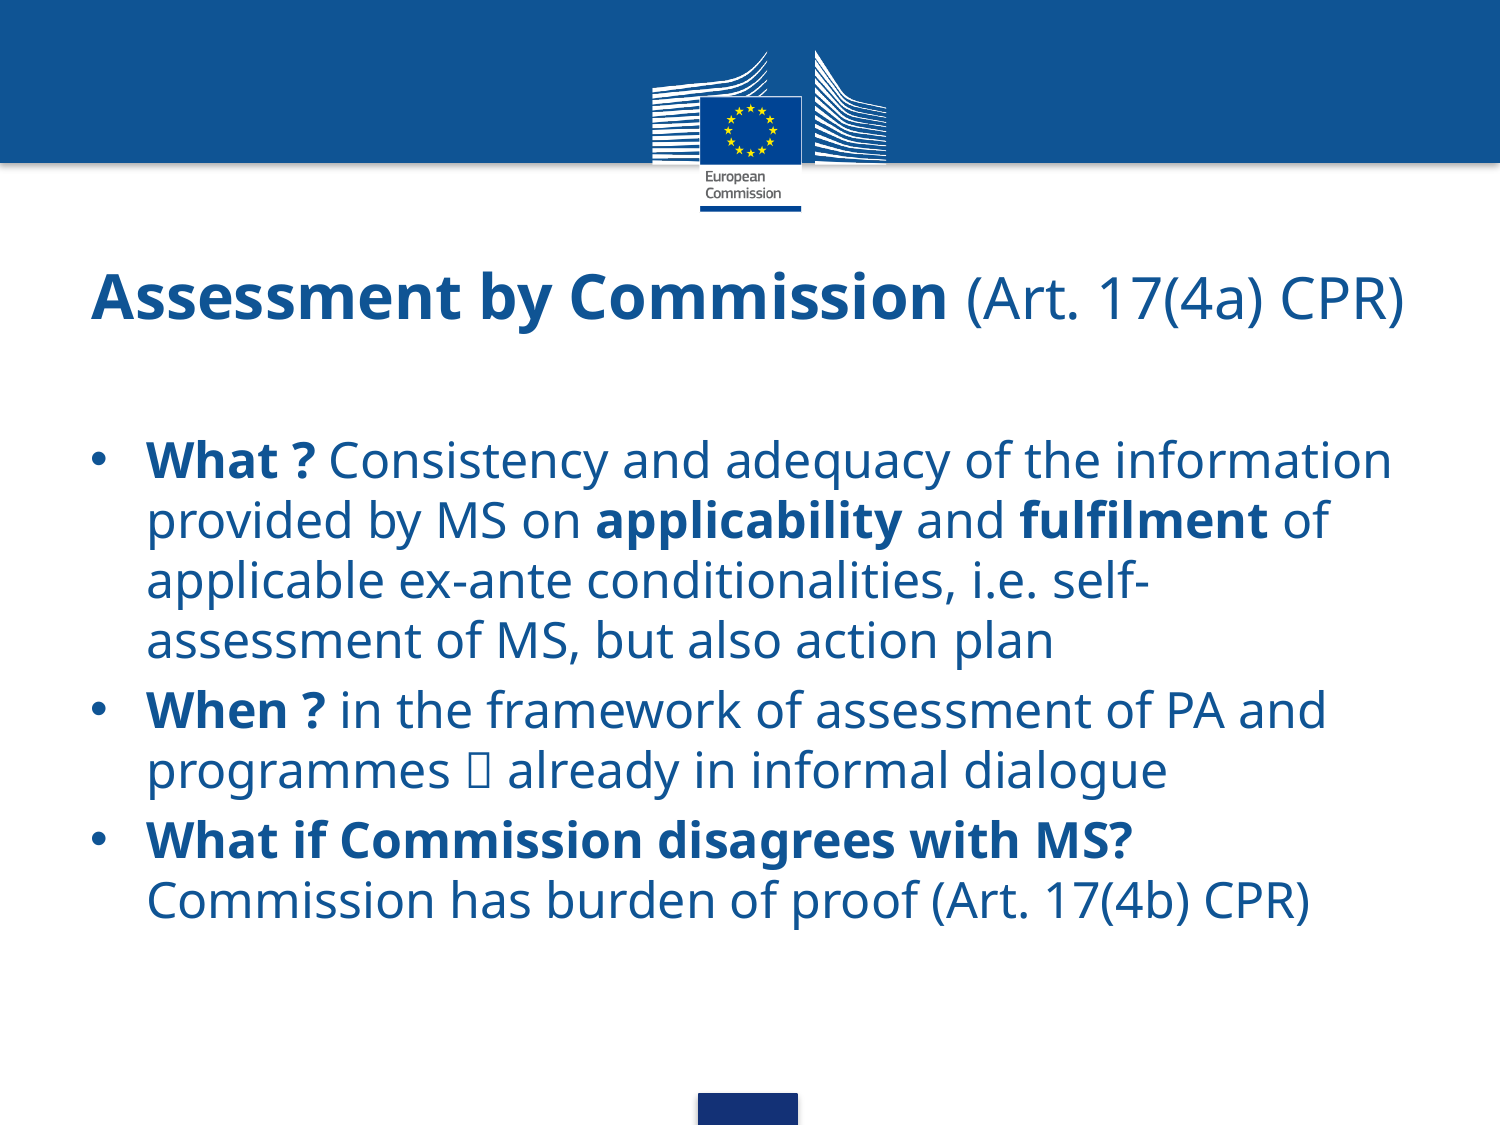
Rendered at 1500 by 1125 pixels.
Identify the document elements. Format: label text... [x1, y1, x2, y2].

title Assessment by Commission (Art. 17(4a) CPR) [76, 255, 1428, 410]
list What ? Consistency and adequacy of the information provided by MS on applicability and fulfilment of applicable ex-ante conditionalities, i.e. self-assessment of MS, but also action plan When ? in the framework of assessment of PA and programmes  already in informal dialogue What if Commission disagrees with MS? Commission has burden of proof (Art. 17(4b) CPR) [74, 420, 1426, 1059]
